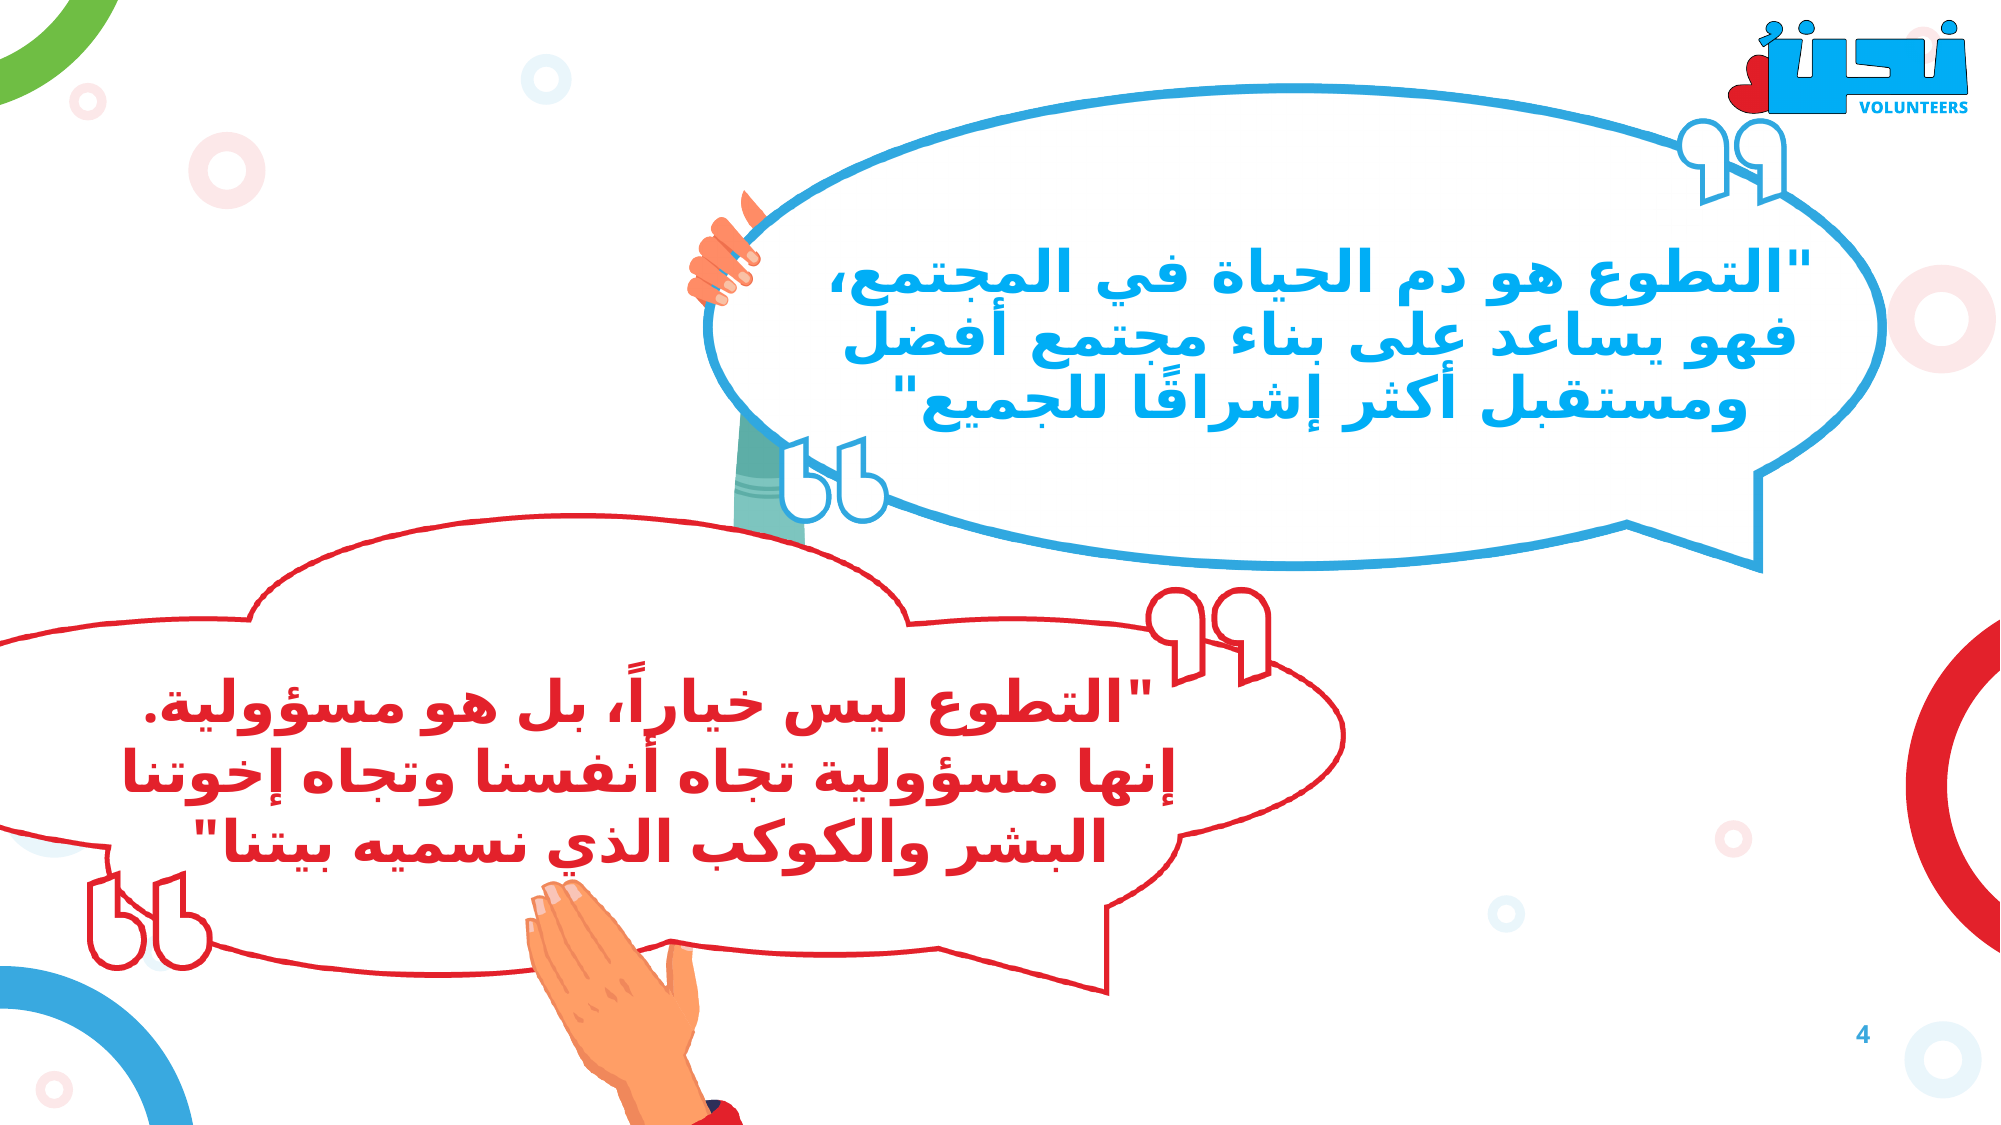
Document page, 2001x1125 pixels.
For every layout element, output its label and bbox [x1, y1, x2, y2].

text_box [0, 0, 120, 107]
text_box [1904, 618, 2000, 955]
picture [0, 0, 1986, 1125]
